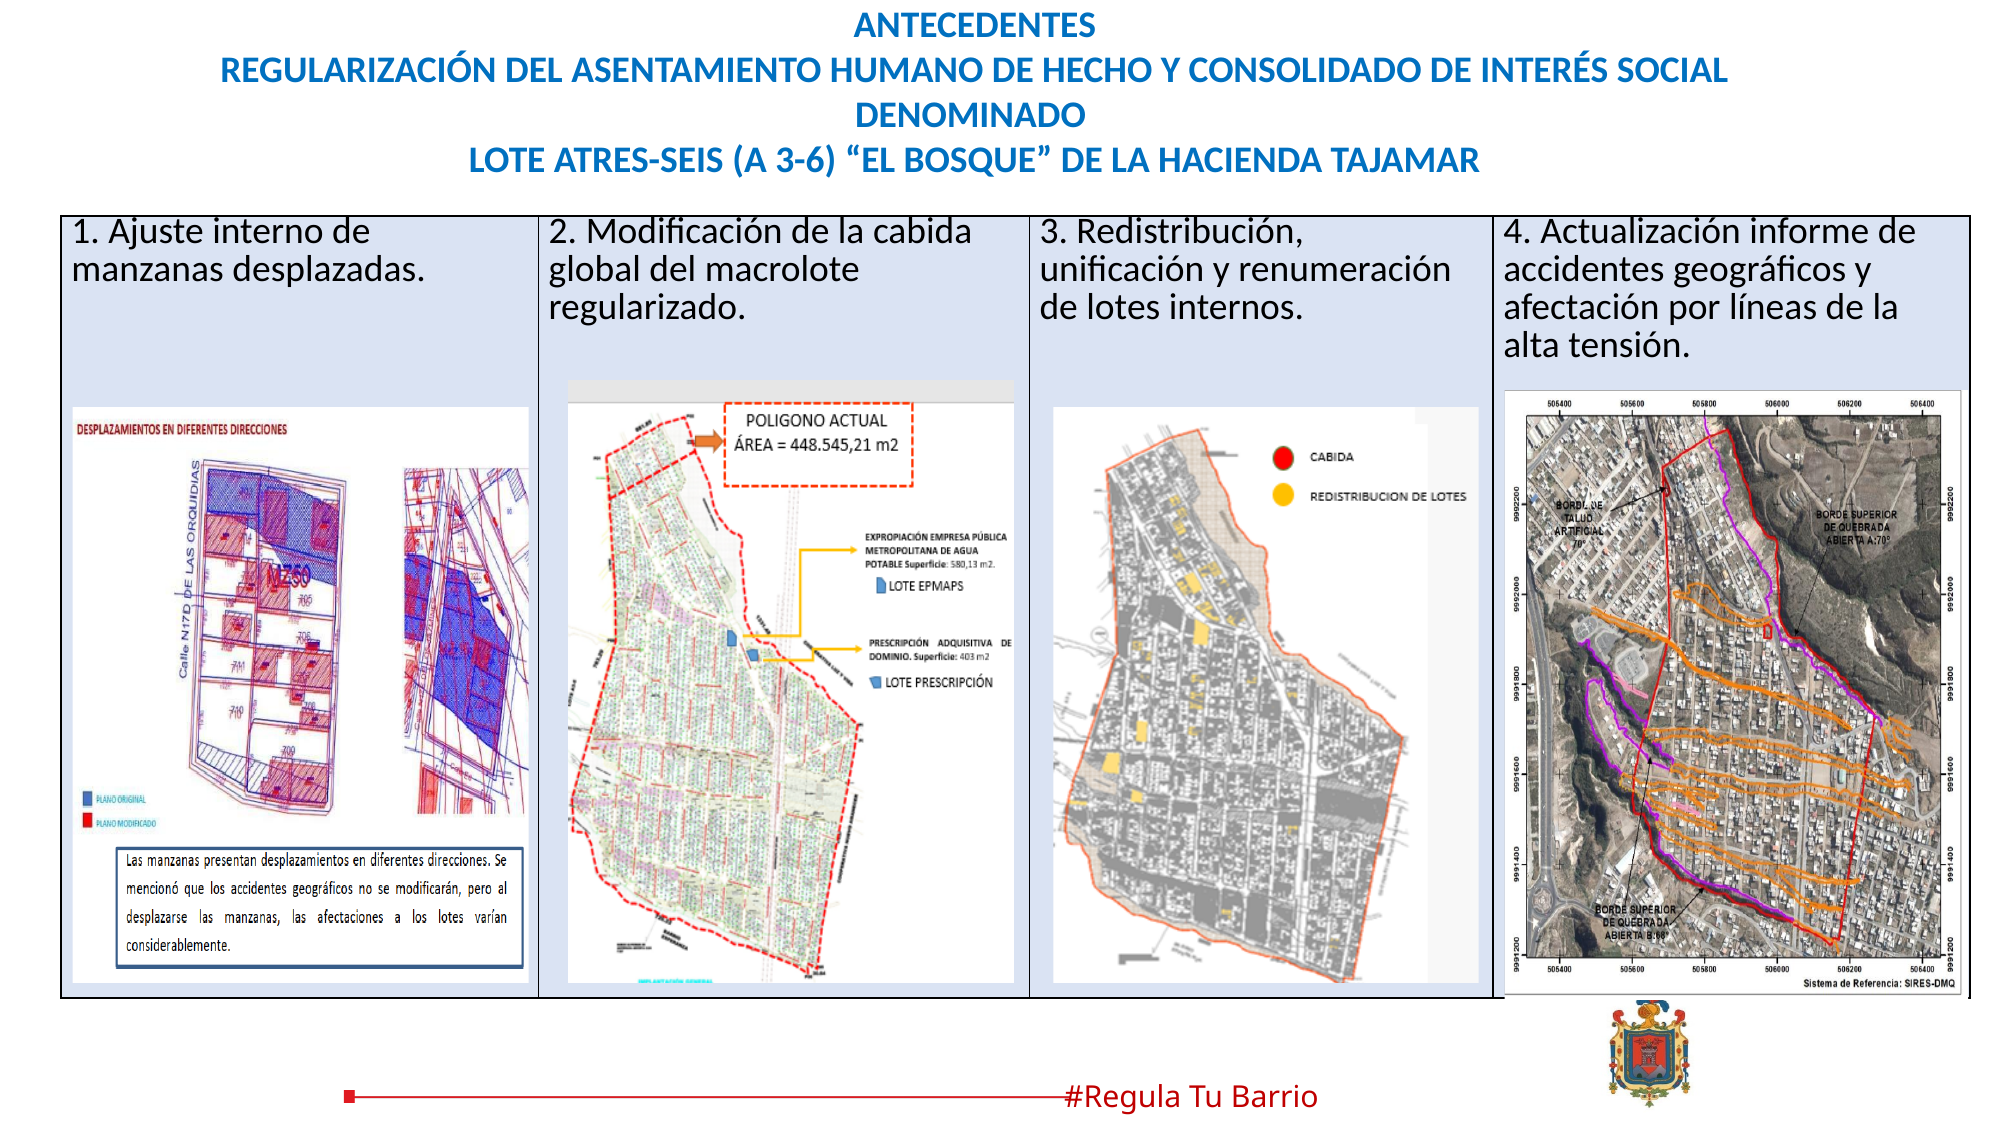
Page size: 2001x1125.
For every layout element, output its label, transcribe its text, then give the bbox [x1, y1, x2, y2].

picture [72, 406, 529, 983]
text_box ANTECEDENTES REGULARIZACIÓN DEL ASENTAMIENTO HUMANO DE HECHO Y CONSOLIDADO DE INTERÉS SOCIAL DENOMINADO LOTE ATRES-SEIS (A 3-6) “EL BOSQUE” DE LA HACIENDA TAJAMAR [97, 0, 1853, 187]
picture [1053, 406, 1479, 983]
picture [568, 380, 1014, 983]
table_header 2. Modificación de la cabida global del macrolote regularizado. [539, 217, 1029, 982]
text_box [343, 982, 1741, 1125]
table_header 4. Actualización informe de accidentes geográficos y afectación por líneas de la alta tensión. [1494, 217, 1969, 982]
table_header 1. Ajuste interno de manzanas desplazadas. [62, 217, 538, 997]
table_header 3. Redistribución, unificación y renumeración de lotes internos. [1030, 217, 1492, 982]
picture [1504, 390, 1969, 1000]
